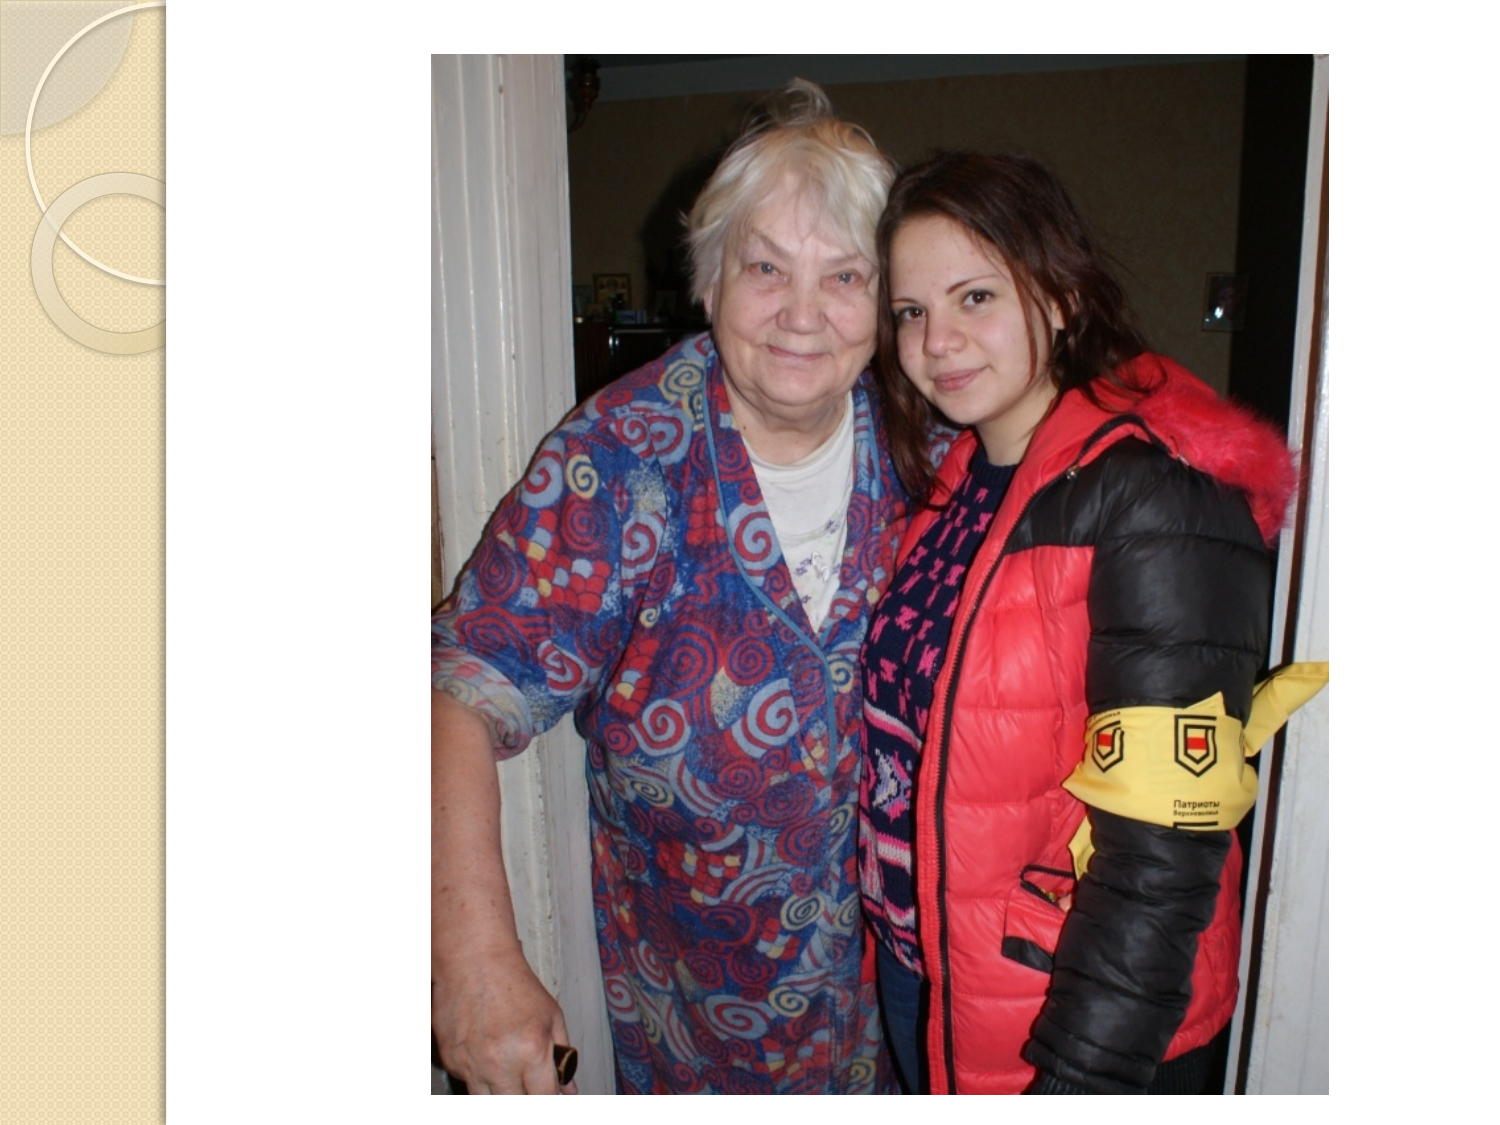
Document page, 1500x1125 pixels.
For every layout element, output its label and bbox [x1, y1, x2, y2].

list [430, 54, 1329, 1096]
